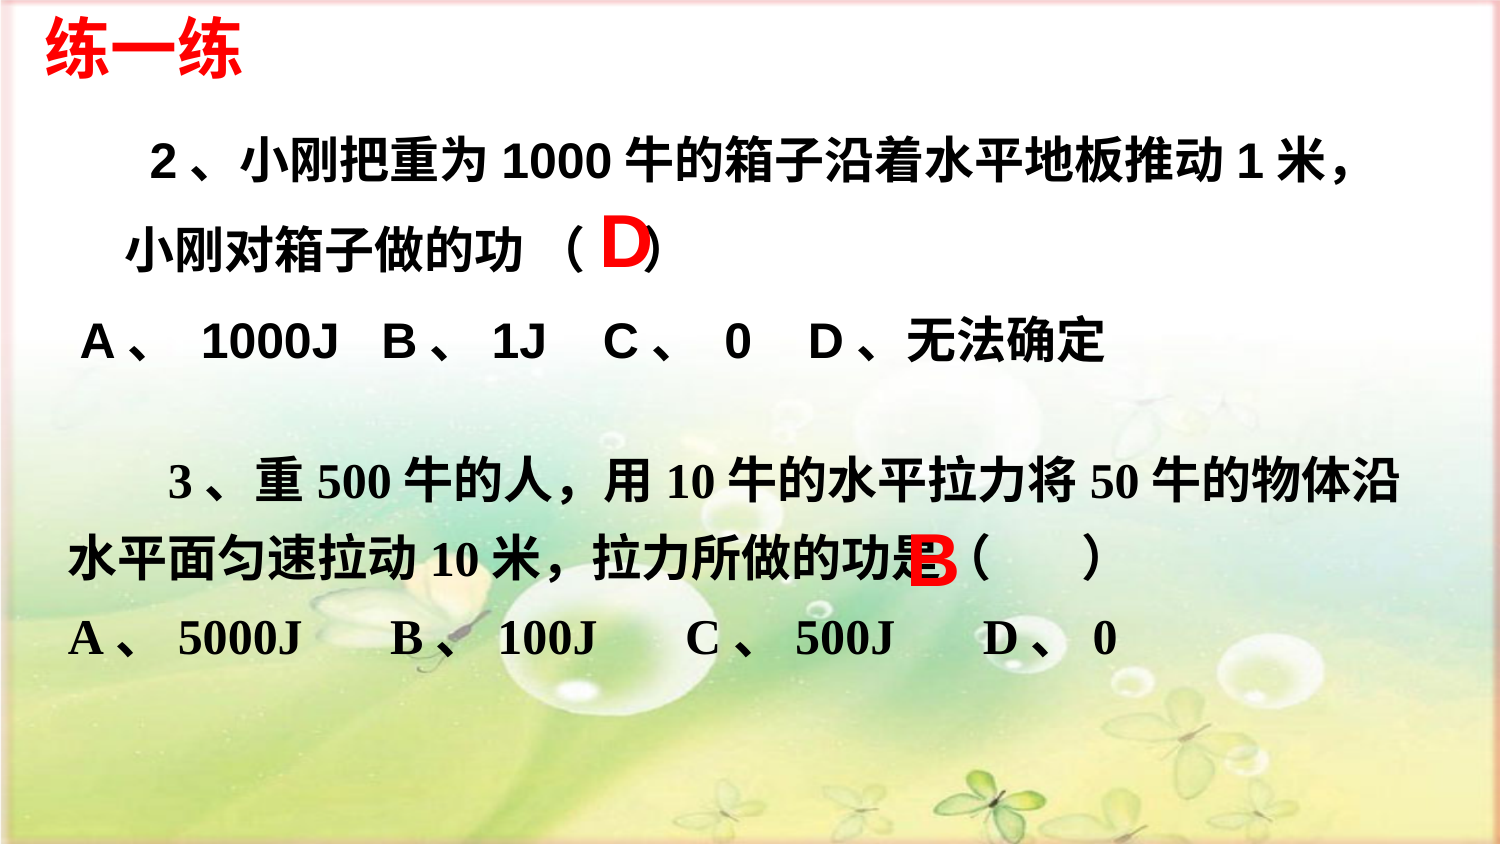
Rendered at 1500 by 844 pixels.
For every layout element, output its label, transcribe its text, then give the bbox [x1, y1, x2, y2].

picture [2, 1, 1500, 844]
text_box B [891, 504, 992, 610]
text_box 2、小刚把重为1000牛的箱子沿着水平地板推动1米， 小刚对箱子做的功 （ ） A、 1000J B、1J C、 0 D、无法确定 [64, 91, 1412, 376]
text_box 练一练 [29, 0, 313, 95]
text_box D [584, 185, 698, 291]
text_box 3、重500牛的人，用10牛的水平拉力将50牛的物体沿水平面匀速拉动10米，拉力所做的功是（ ） A、5000J B、100J C、500J D、0 [53, 398, 1459, 672]
